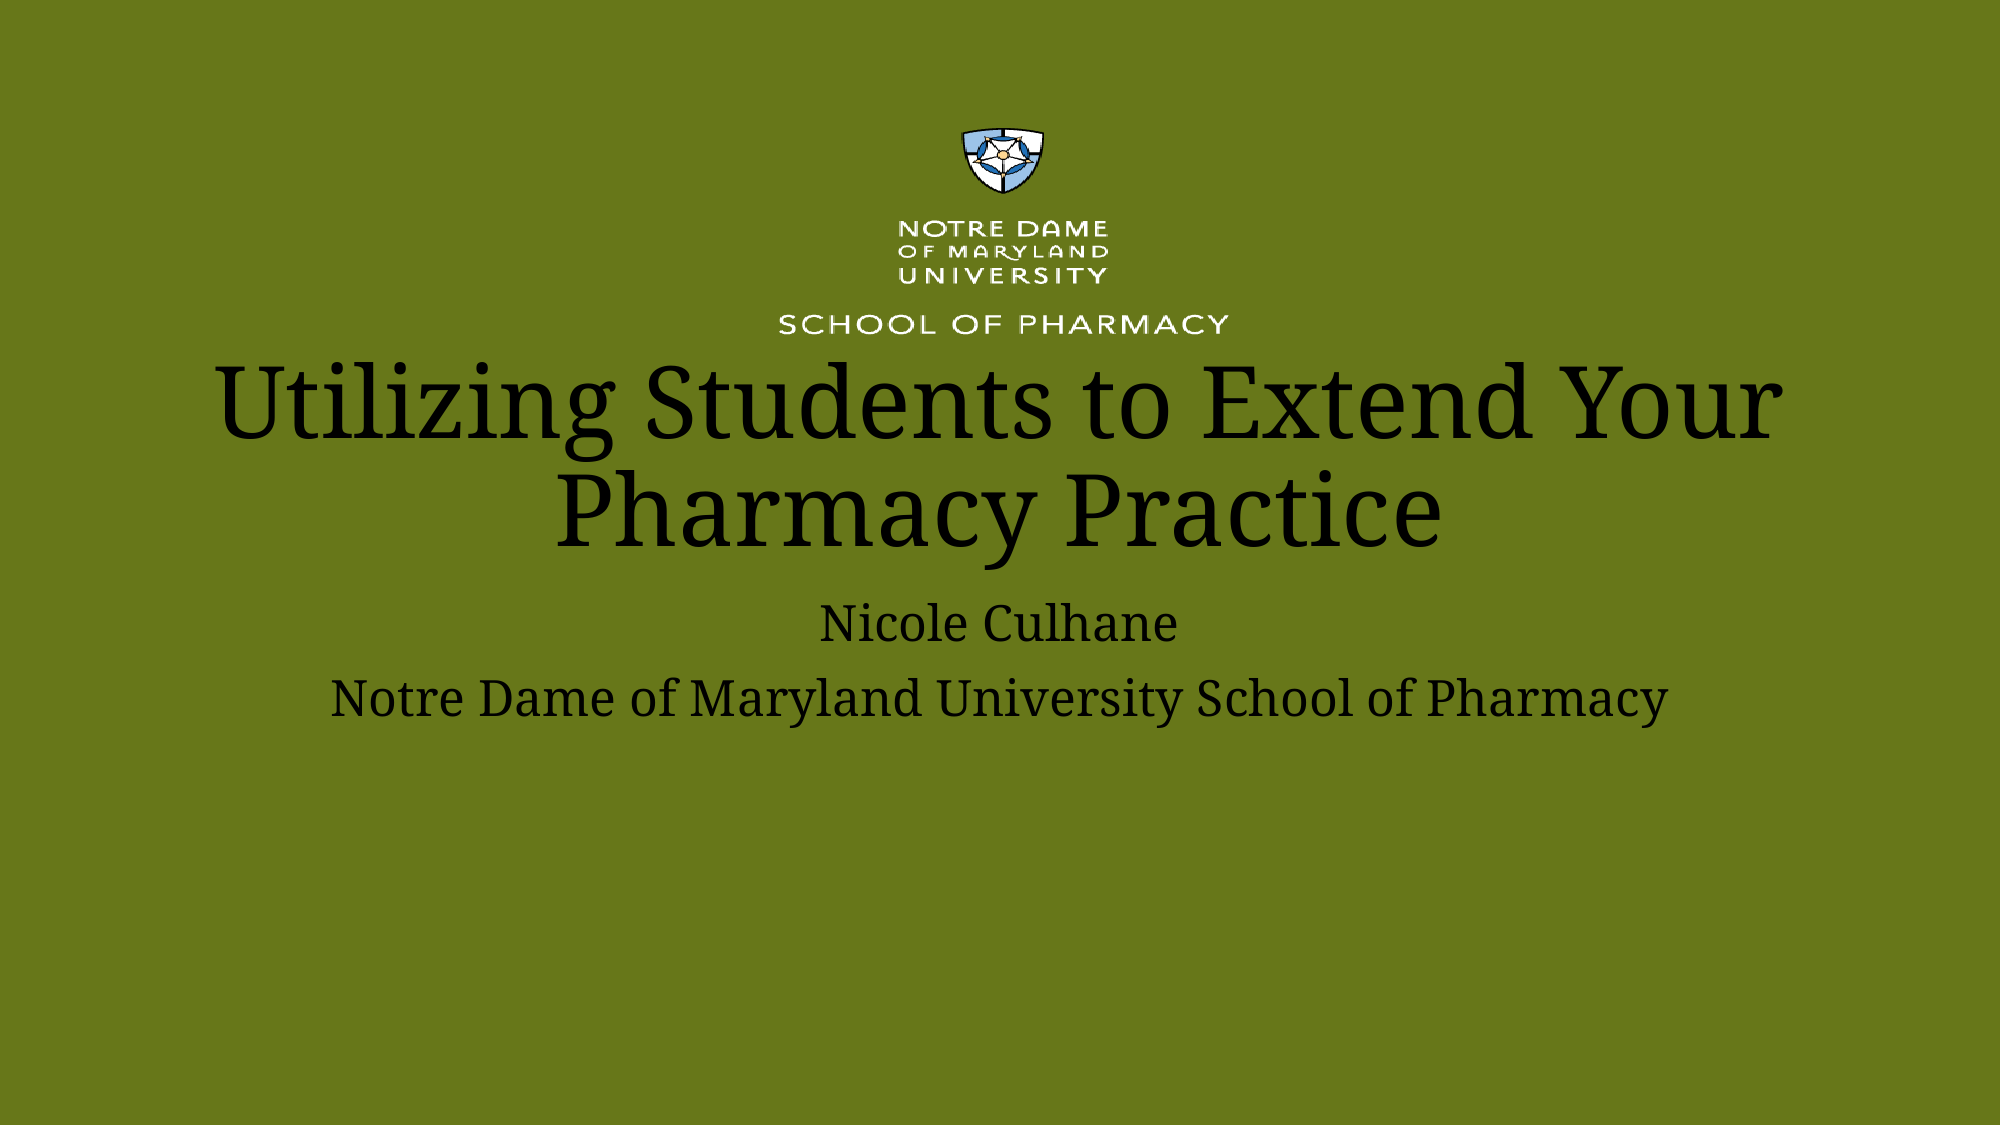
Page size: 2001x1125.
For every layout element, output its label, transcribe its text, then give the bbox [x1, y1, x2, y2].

title Utilizing Students to Extend Your Pharmacy Practice [150, 184, 1850, 576]
picture [670, 36, 1330, 184]
subtitle Nicole Culhane Notre Dame of Maryland University School of Pharmacy [249, 590, 1750, 863]
